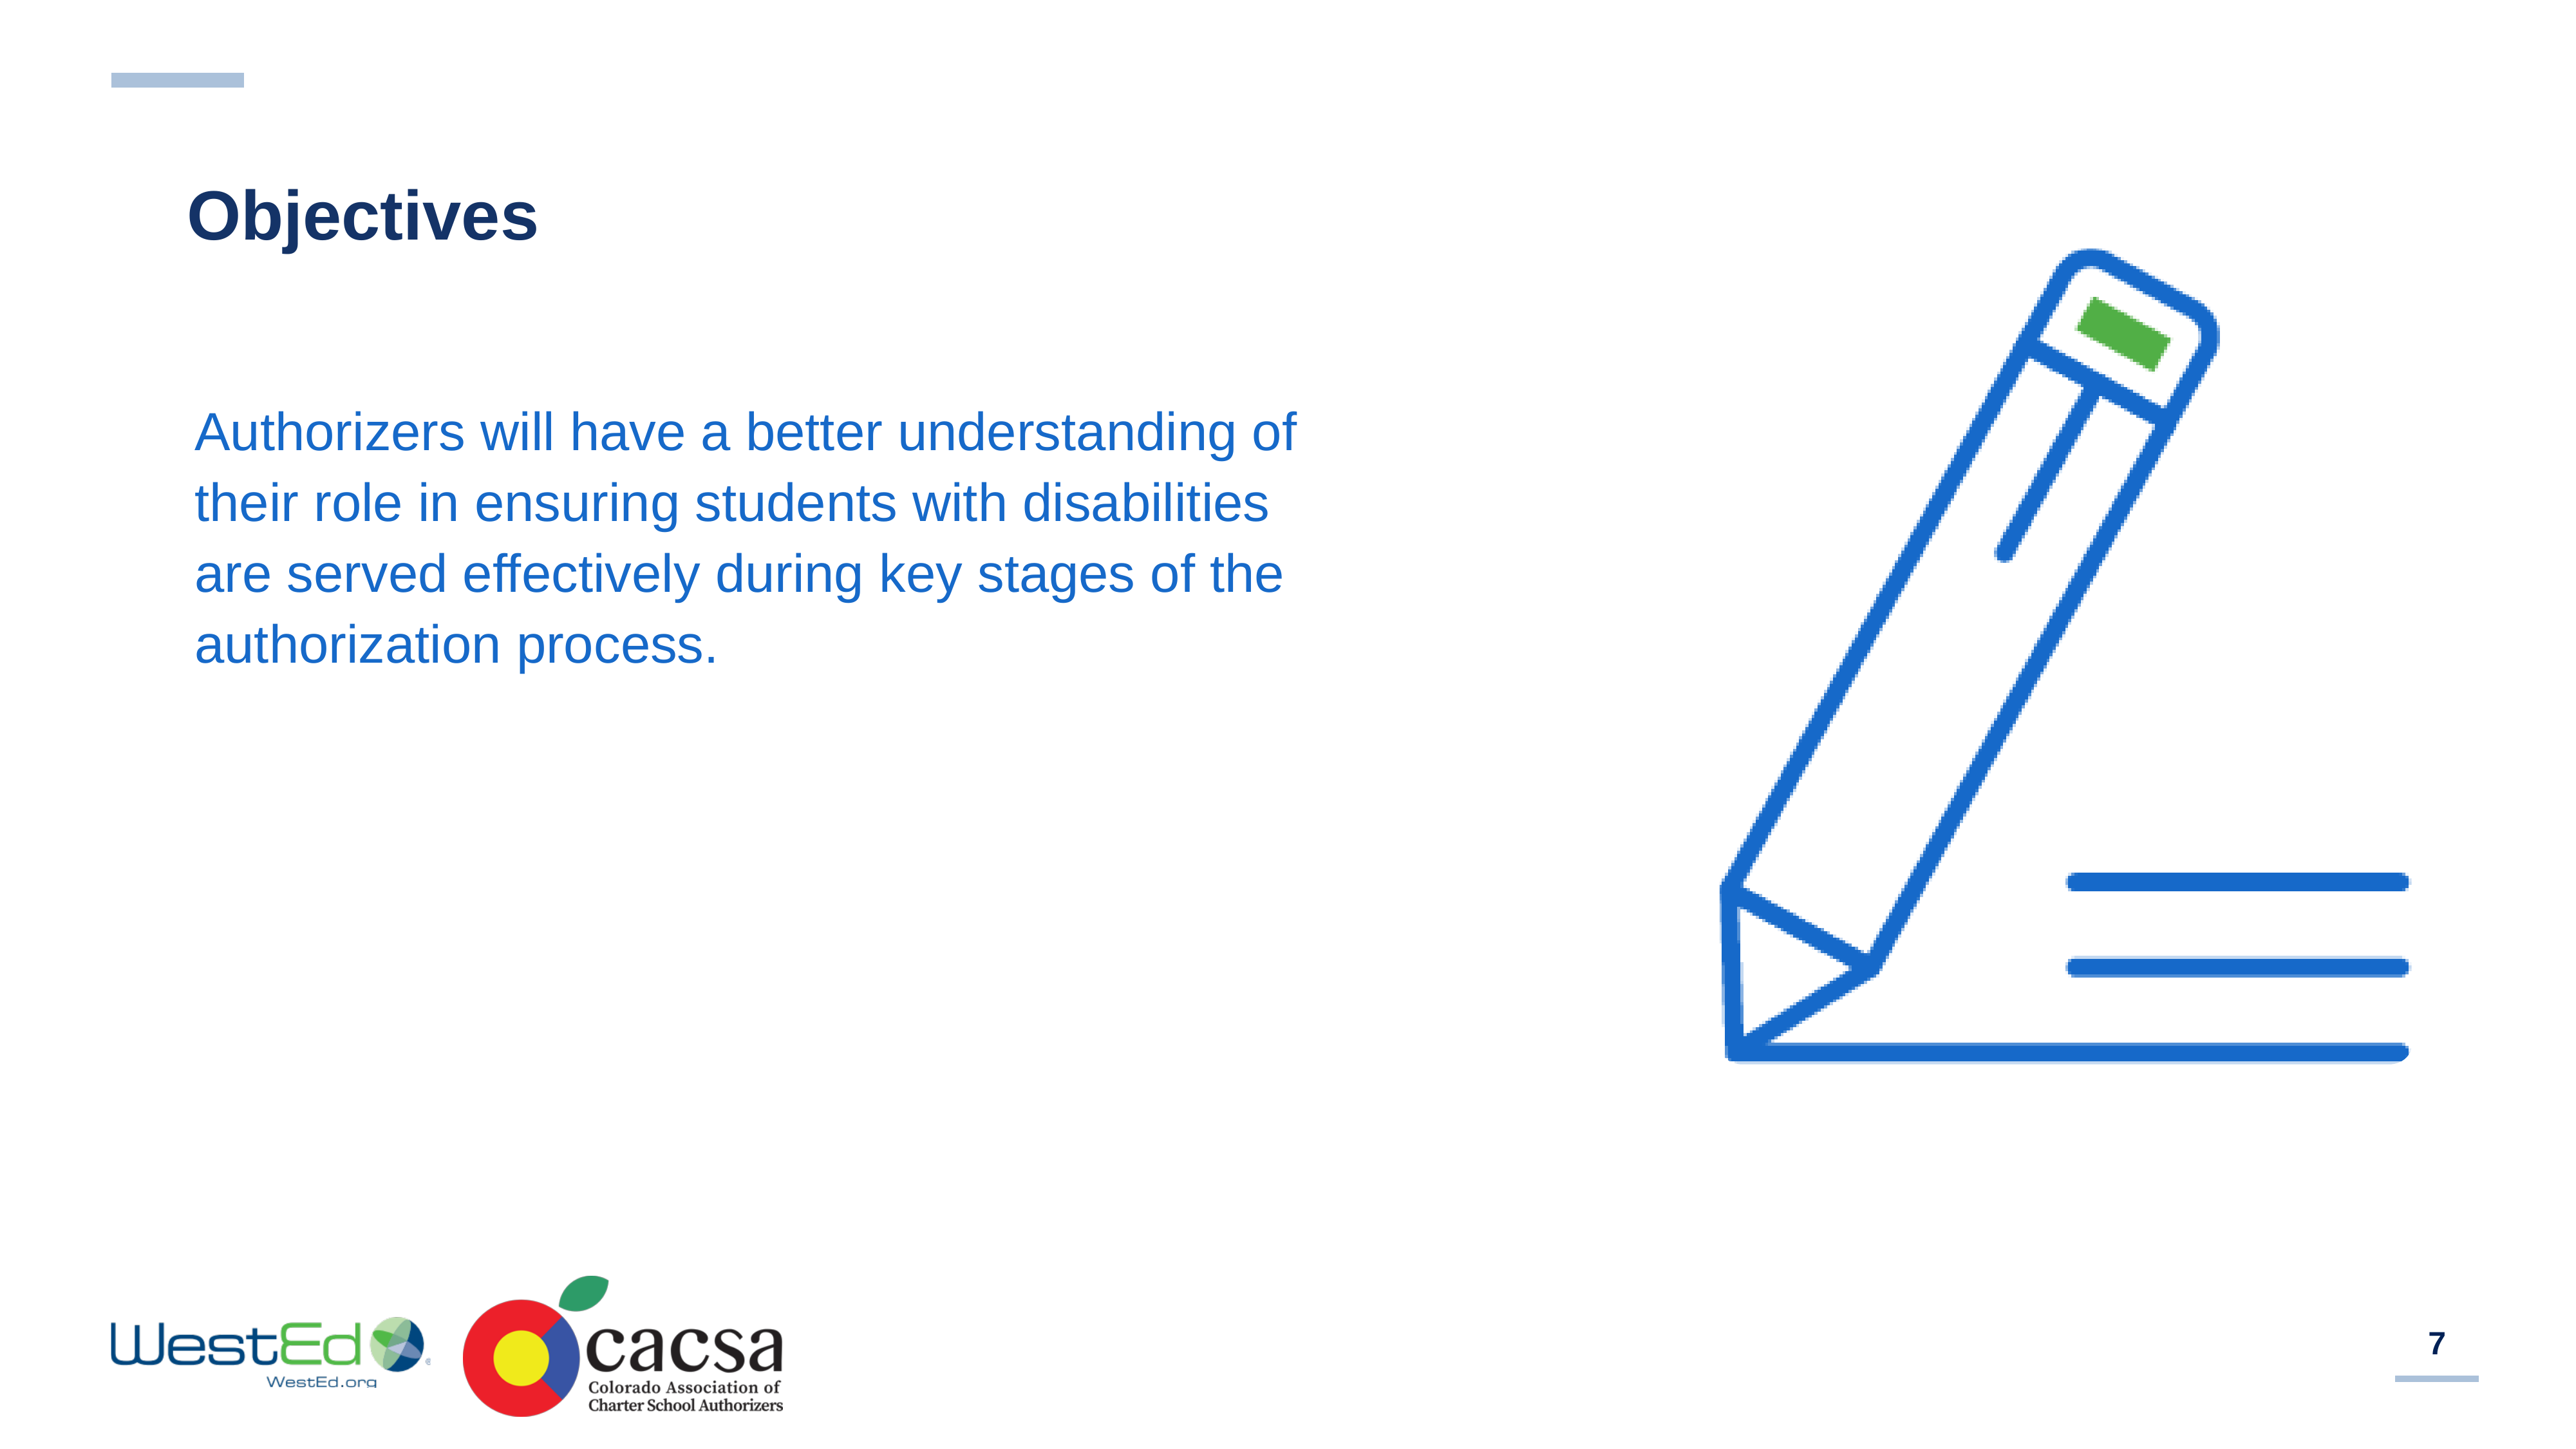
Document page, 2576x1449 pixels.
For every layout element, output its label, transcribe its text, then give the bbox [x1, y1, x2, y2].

picture [1719, 248, 2412, 1065]
picture [463, 1276, 783, 1417]
title Objectives [177, 77, 1317, 357]
list Authorizers will have a better understanding of their role in ensuring students with disabilities are served effectively during key stages of the authorization process. [177, 385, 1317, 781]
